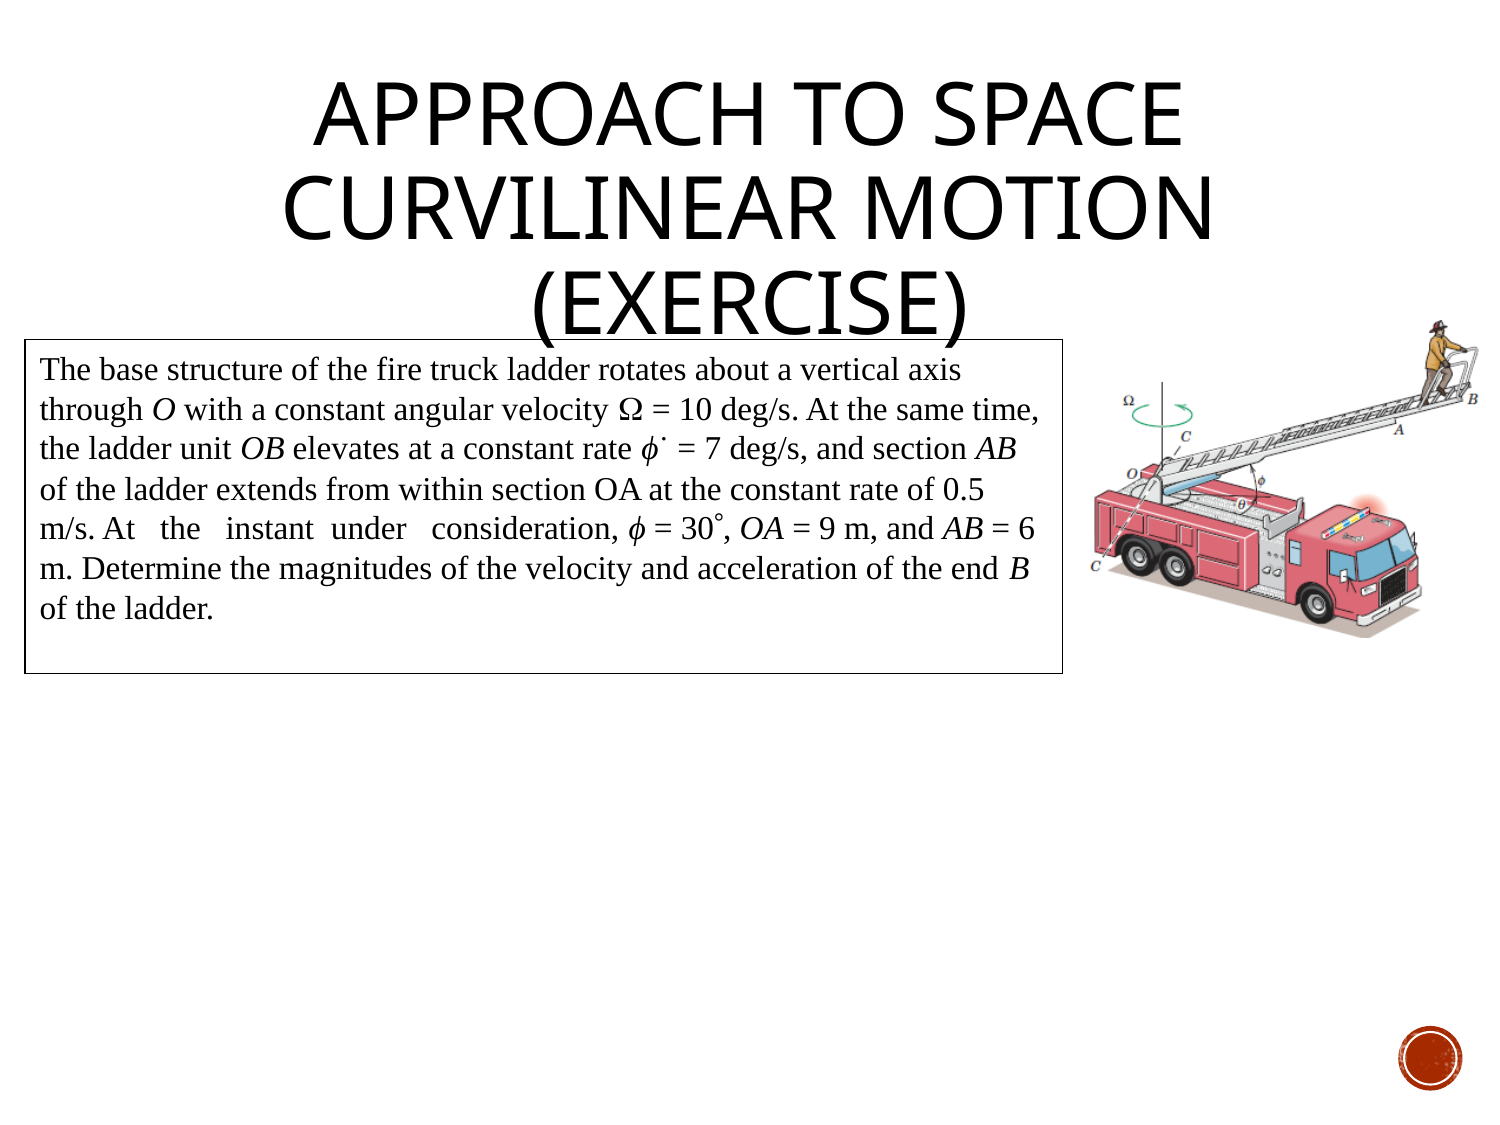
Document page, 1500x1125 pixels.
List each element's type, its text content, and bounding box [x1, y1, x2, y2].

text_box The base structure of the fire truck ladder rotates about a vertical axis through O with a constant angular velocity  = 10 deg/s. At the same time, the ladder unit OB elevates at a constant rate ϕ˙ = 7 deg/s, and section AB of the ladder extends from within section OA at the constant rate of 0.5 m/s. At the instant under consideration, ϕ = 30, OA = 9 m, and AB = 6 m. Determine the magnitudes of the velocity and acceleration of the end B of the ladder. [24, 339, 1063, 674]
picture [1081, 315, 1491, 636]
title Approach to Space Curvilinear Motion (Exercise) [112, 79, 1388, 344]
